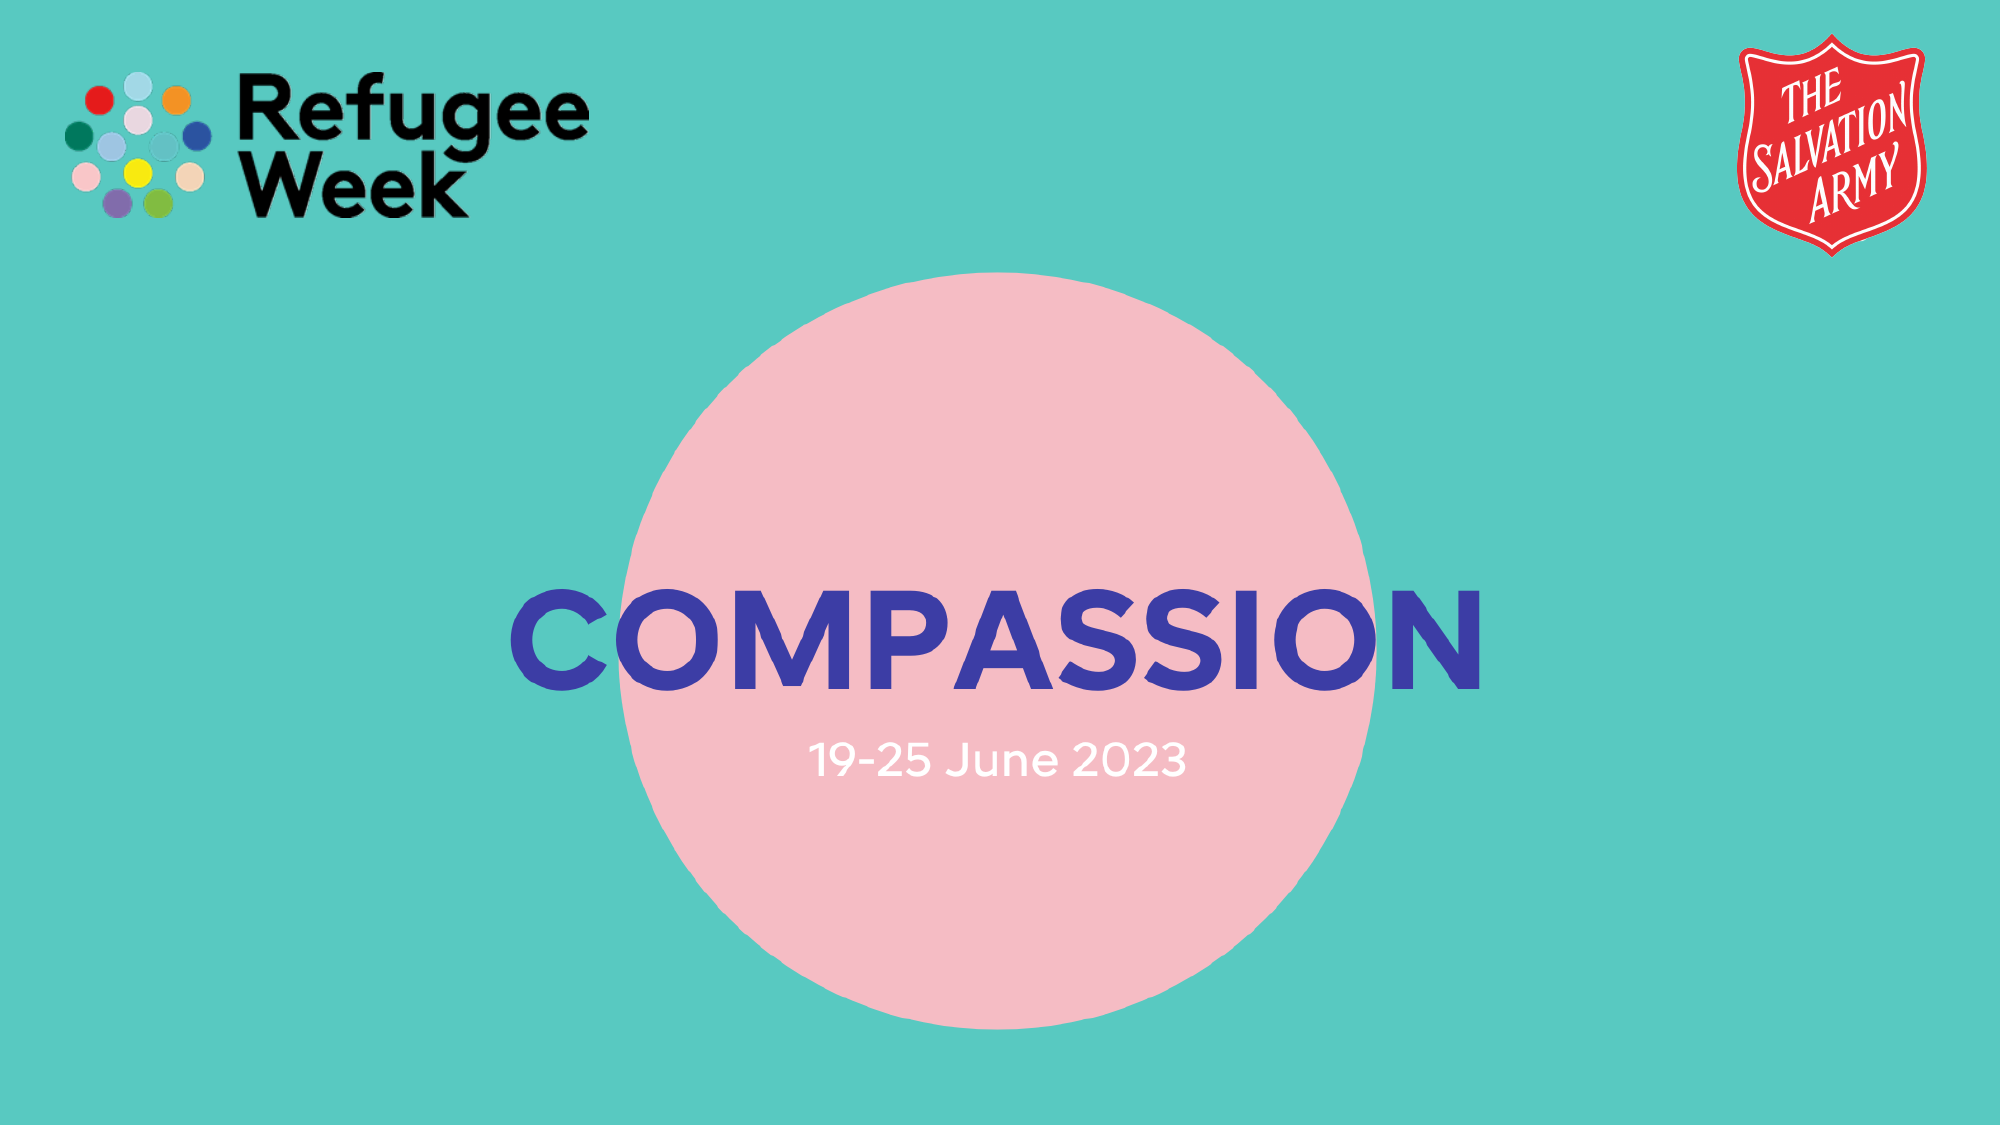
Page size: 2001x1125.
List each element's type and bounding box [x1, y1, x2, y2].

text_box [65, 30, 1935, 1037]
